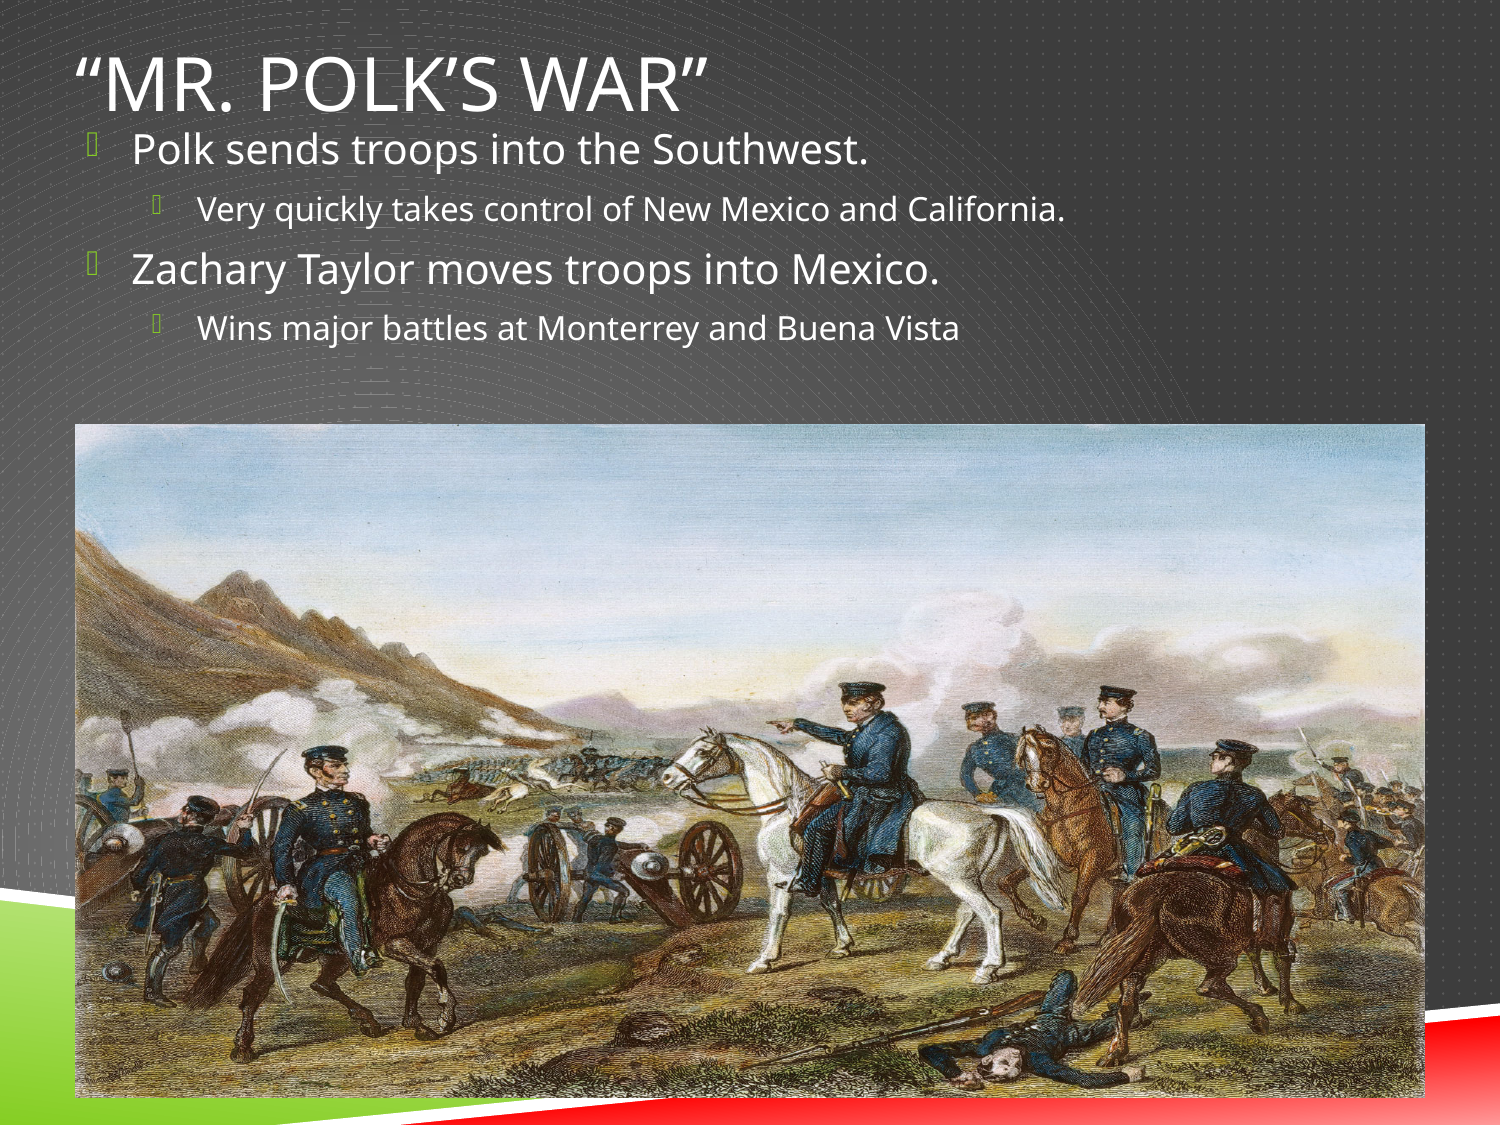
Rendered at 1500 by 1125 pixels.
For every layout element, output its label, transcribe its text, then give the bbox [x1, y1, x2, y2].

list Polk sends troops into the Southwest. Very quickly takes control of New Mexico and California. Zachary Taylor moves troops into Mexico. Wins major battles at Monterrey and Buena Vista [75, 115, 1425, 424]
title “Mr. Polk’s War” [75, 0, 1425, 115]
picture [74, 424, 1426, 1098]
